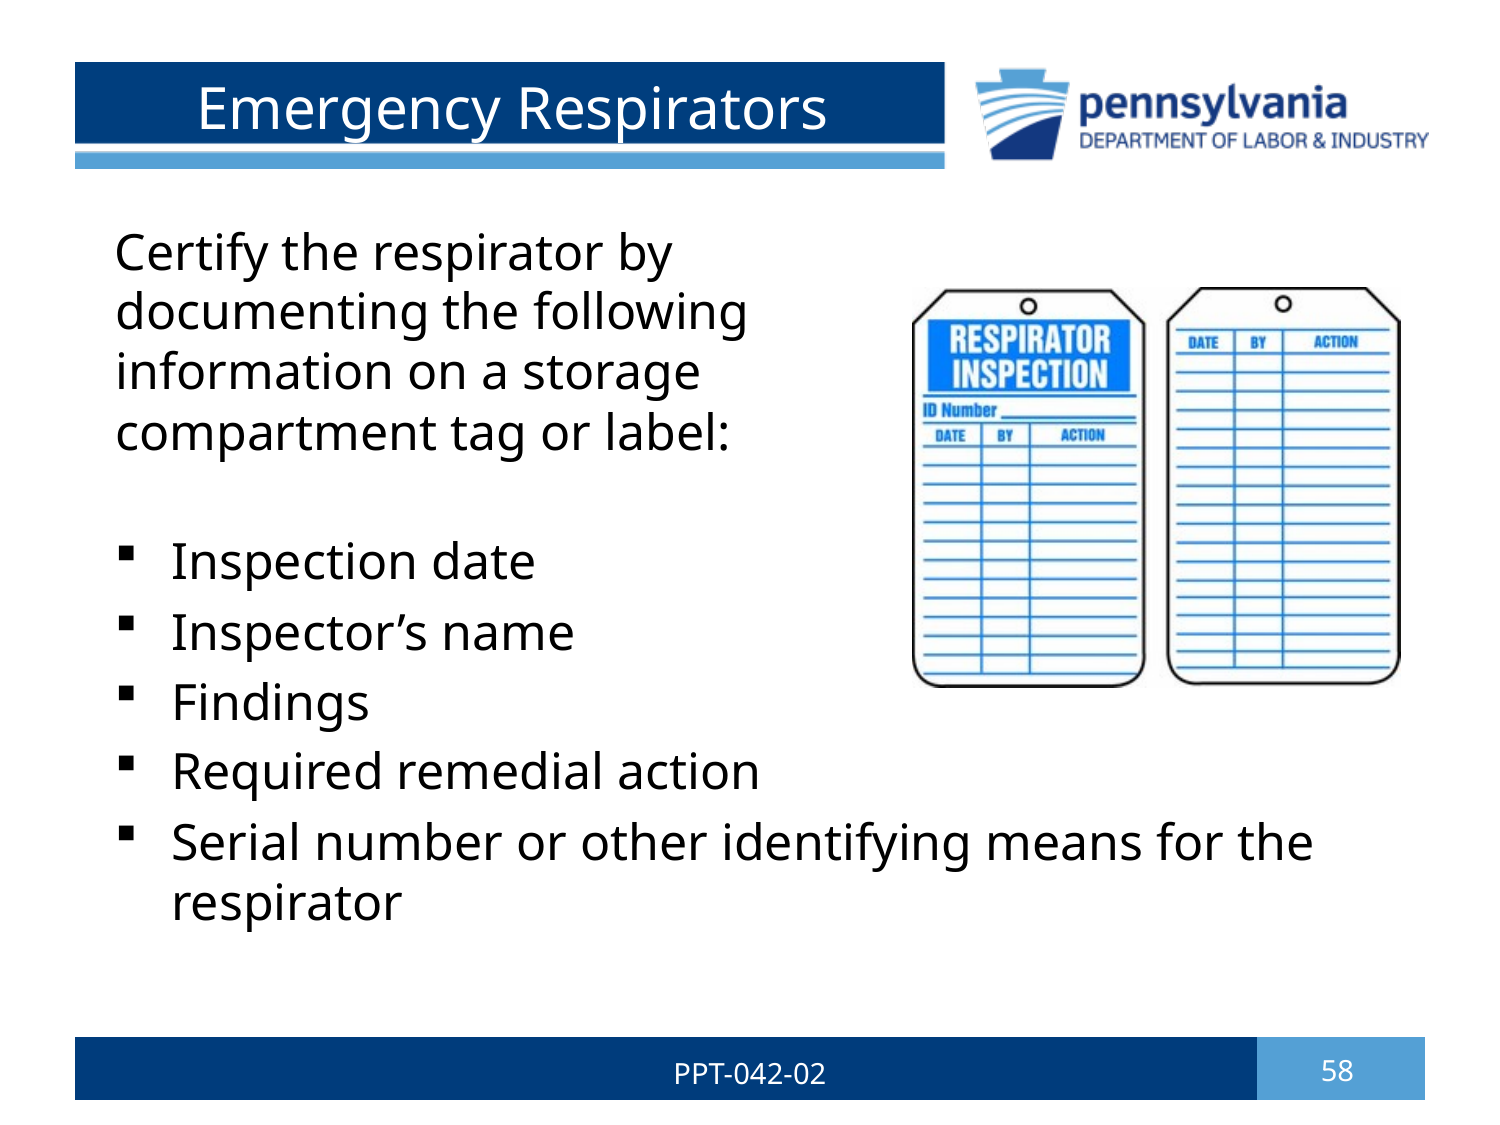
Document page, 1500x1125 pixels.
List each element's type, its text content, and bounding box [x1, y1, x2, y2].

picture [912, 287, 1401, 688]
title Emergency Respirators [75, 62, 950, 150]
slide_number 58 [1250, 1042, 1425, 1103]
footer PPT-042-02 [512, 1042, 988, 1103]
picture [75, 1037, 1425, 1100]
picture [75, 62, 1429, 169]
subtitle Certify the respirator by documenting the following information on a storage compartment tag or label: Inspection date Inspector’s name Findings Required remedial action Serial number or other identifying means for the respirator [99, 212, 1400, 1000]
